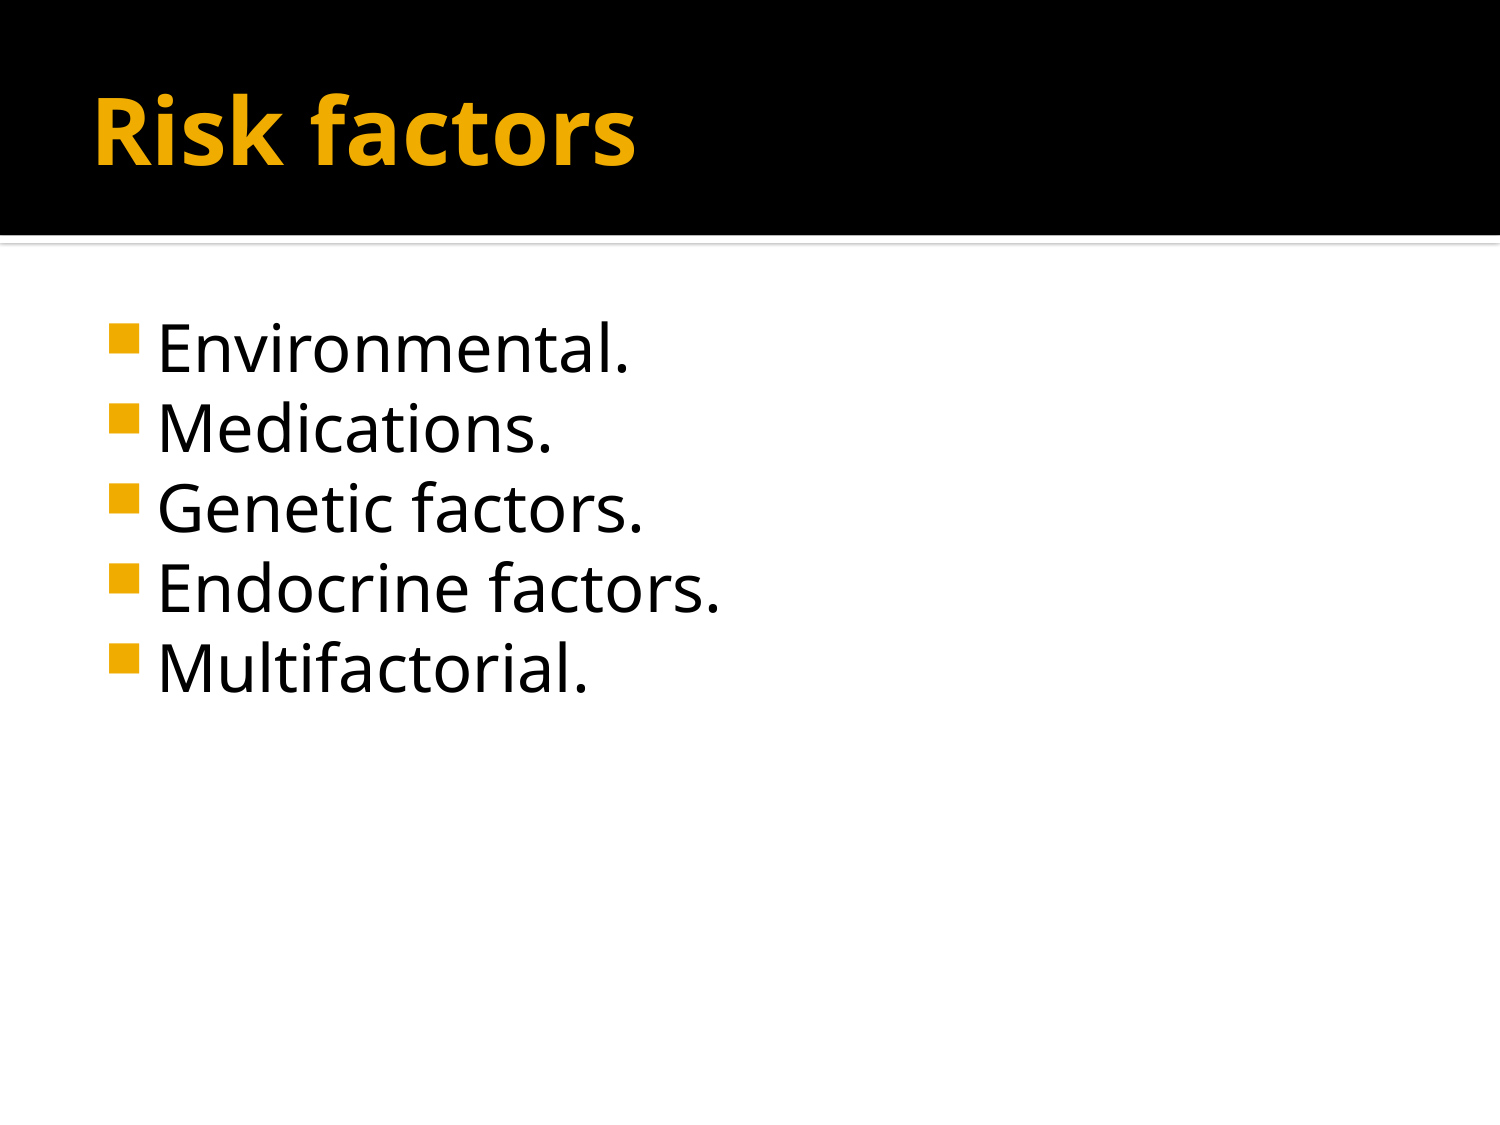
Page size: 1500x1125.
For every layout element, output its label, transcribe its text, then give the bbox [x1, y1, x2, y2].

list Environmental. Medications. Genetic factors. Endocrine factors. Multifactorial. [75, 291, 1425, 1050]
title Risk factors [75, 25, 1425, 231]
